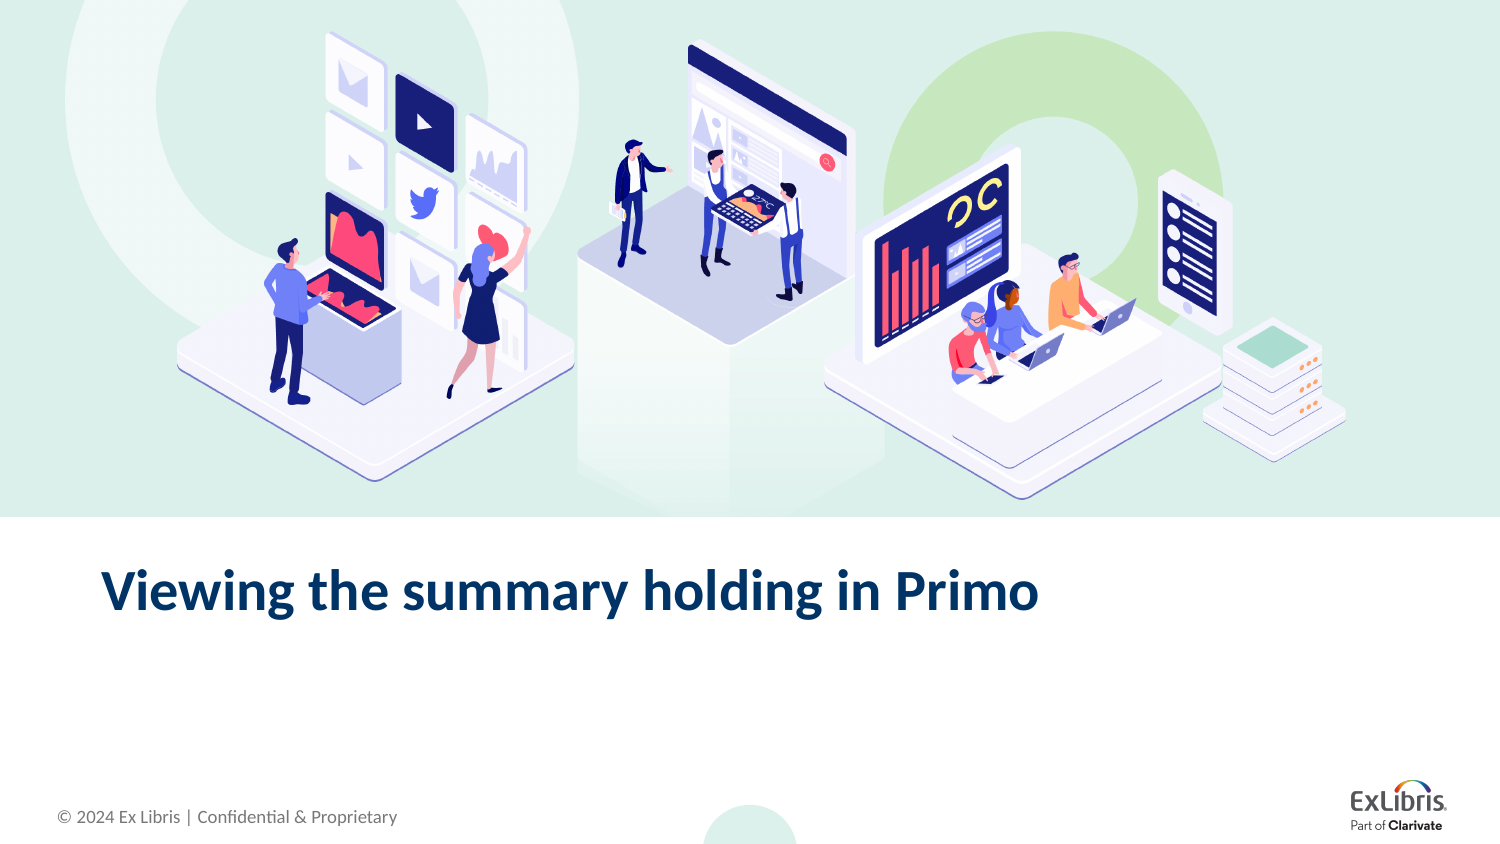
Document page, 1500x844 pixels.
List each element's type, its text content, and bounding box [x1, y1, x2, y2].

picture [1351, 780, 1447, 830]
title Viewing the summary holding in Primo [86, 544, 1294, 749]
picture [0, 0, 1500, 517]
